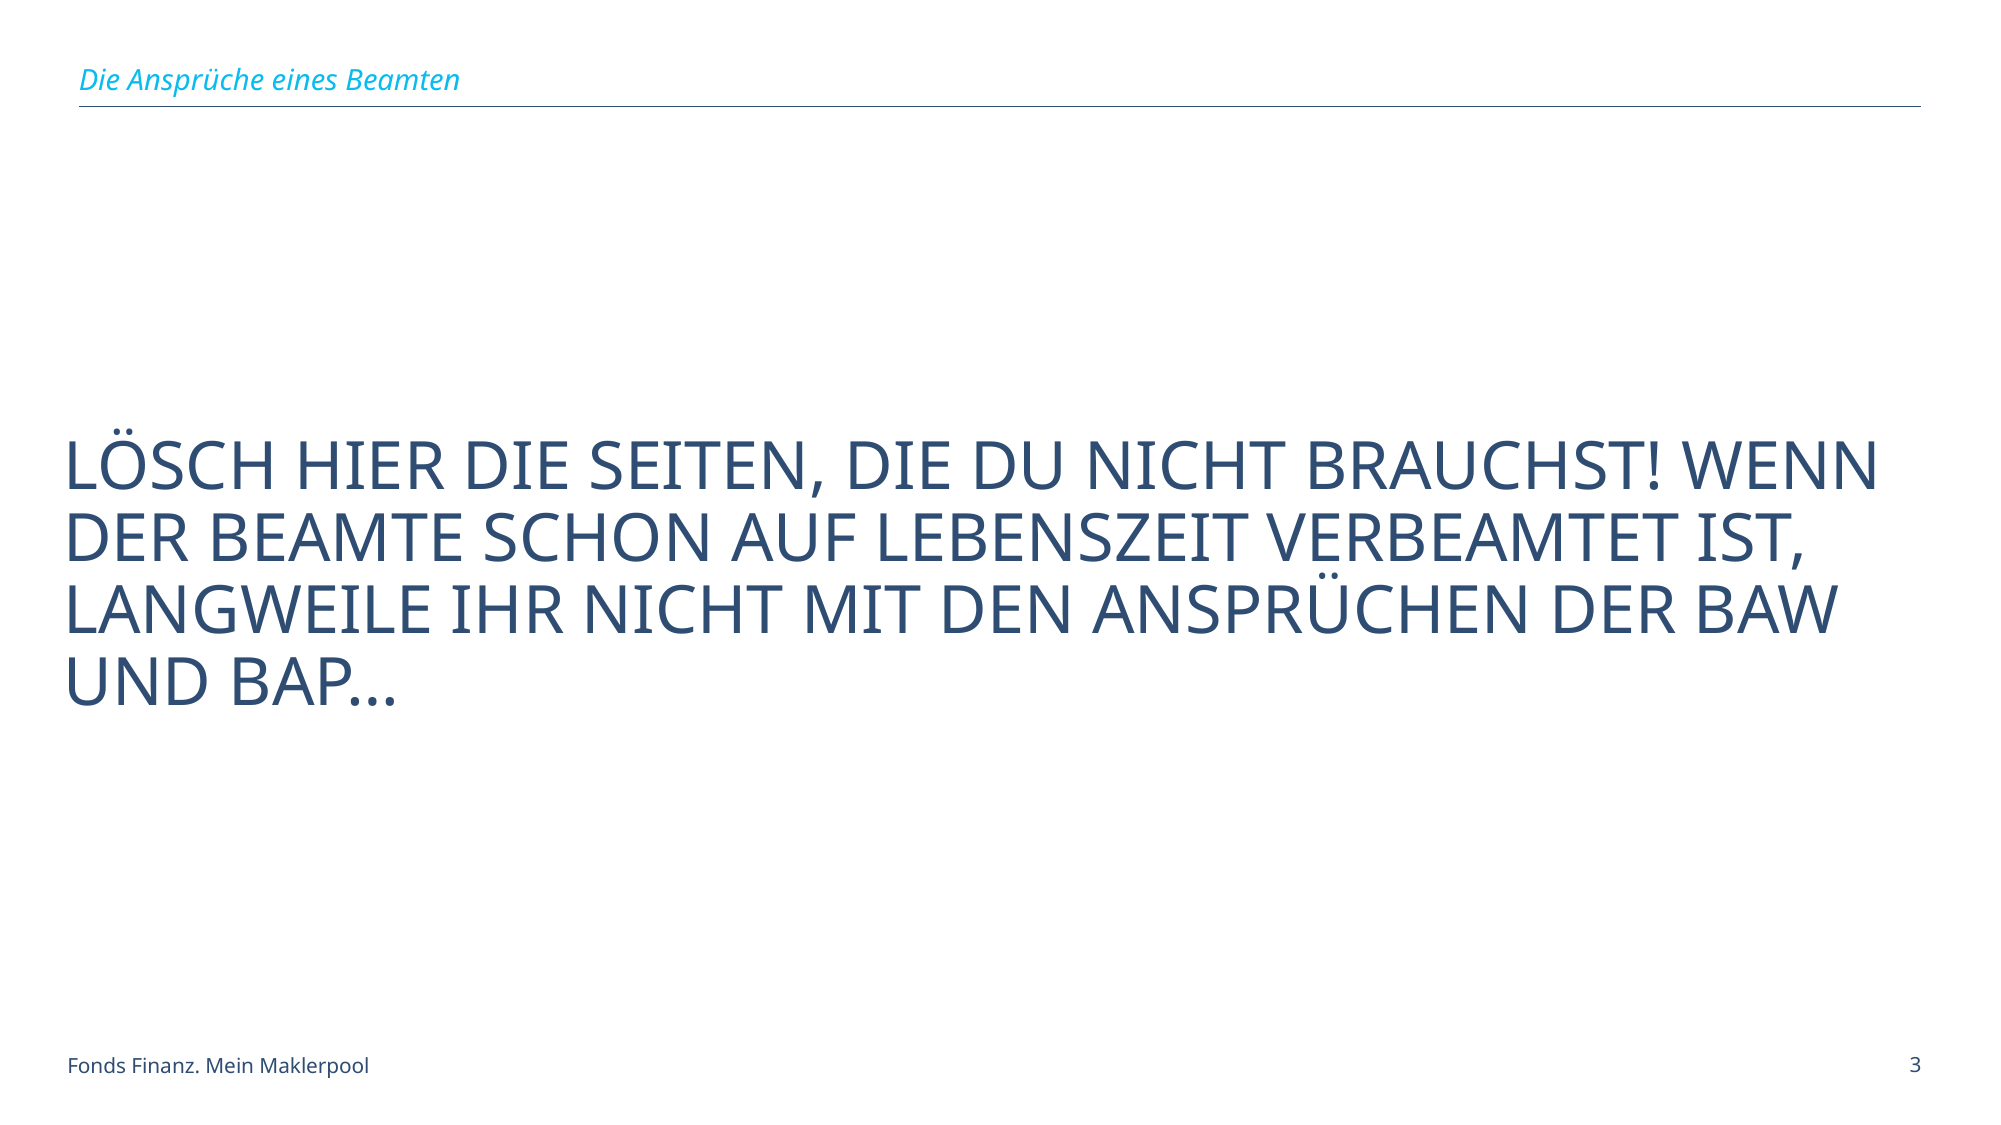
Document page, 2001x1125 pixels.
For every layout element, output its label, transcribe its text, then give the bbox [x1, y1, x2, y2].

title LÖSCH HIER DIE SEITEN, DIE DU NICHT BRAUCHST! WENN DER BEAMTE SCHON AUF LEBENSZEIT VERBEAMTET IST, LANGWEILE IHR NICHT MIT DEN ANSPRÜCHEN DER BAW UND BAP… [63, 432, 1907, 505]
list Die Ansprüche eines Beamten [78, 61, 1922, 97]
